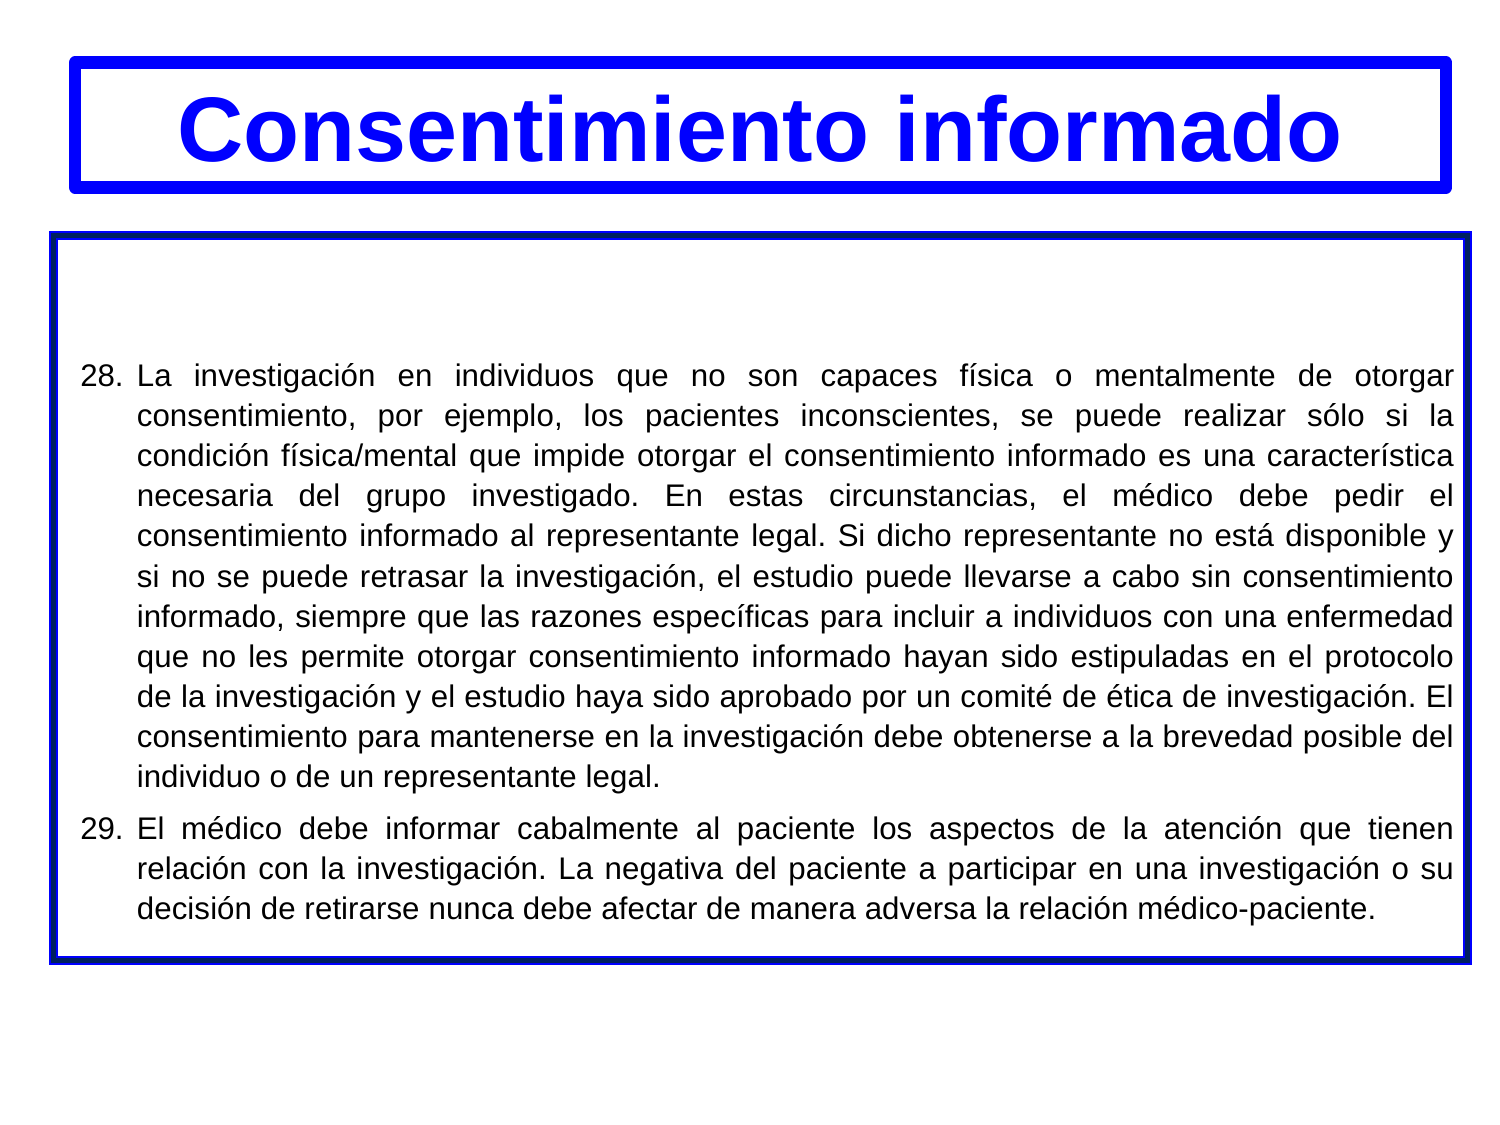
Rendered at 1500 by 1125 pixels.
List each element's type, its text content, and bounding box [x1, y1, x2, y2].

text_box La investigación en individuos que no son capaces física o mentalmente de otorgar consentimiento, por ejemplo, los pacientes inconscientes, se puede realizar sólo si la condición física/mental que impide otorgar el consentimiento informado es una característica necesaria del grupo investigado. En estas circunstancias, el médico debe pedir el consentimiento informado al representante legal. Si dicho representante no está disponible y si no se puede retrasar la investigación, el estudio puede llevarse a cabo sin consentimiento informado, siempre que las razones específicas para incluir a individuos con una enfermedad que no les permite otorgar consentimiento informado hayan sido estipuladas en el protocolo de la investigación y el estudio haya sido aprobado por un comité de ética de investigación. El consentimiento para mantenerse en la investigación debe obtenerse a la brevedad posible del individuo o de un representante legal. El médico debe informar cabalmente al paciente los aspectos de la atención que tienen relación con la investigación. La negativa del paciente a participar en una investigación o su decisión de retirarse nunca debe afectar de manera adversa la relación médico-paciente. [65, 295, 1472, 934]
text_box [49, 231, 1472, 965]
text_box Consentimiento informado [75, 62, 1446, 188]
